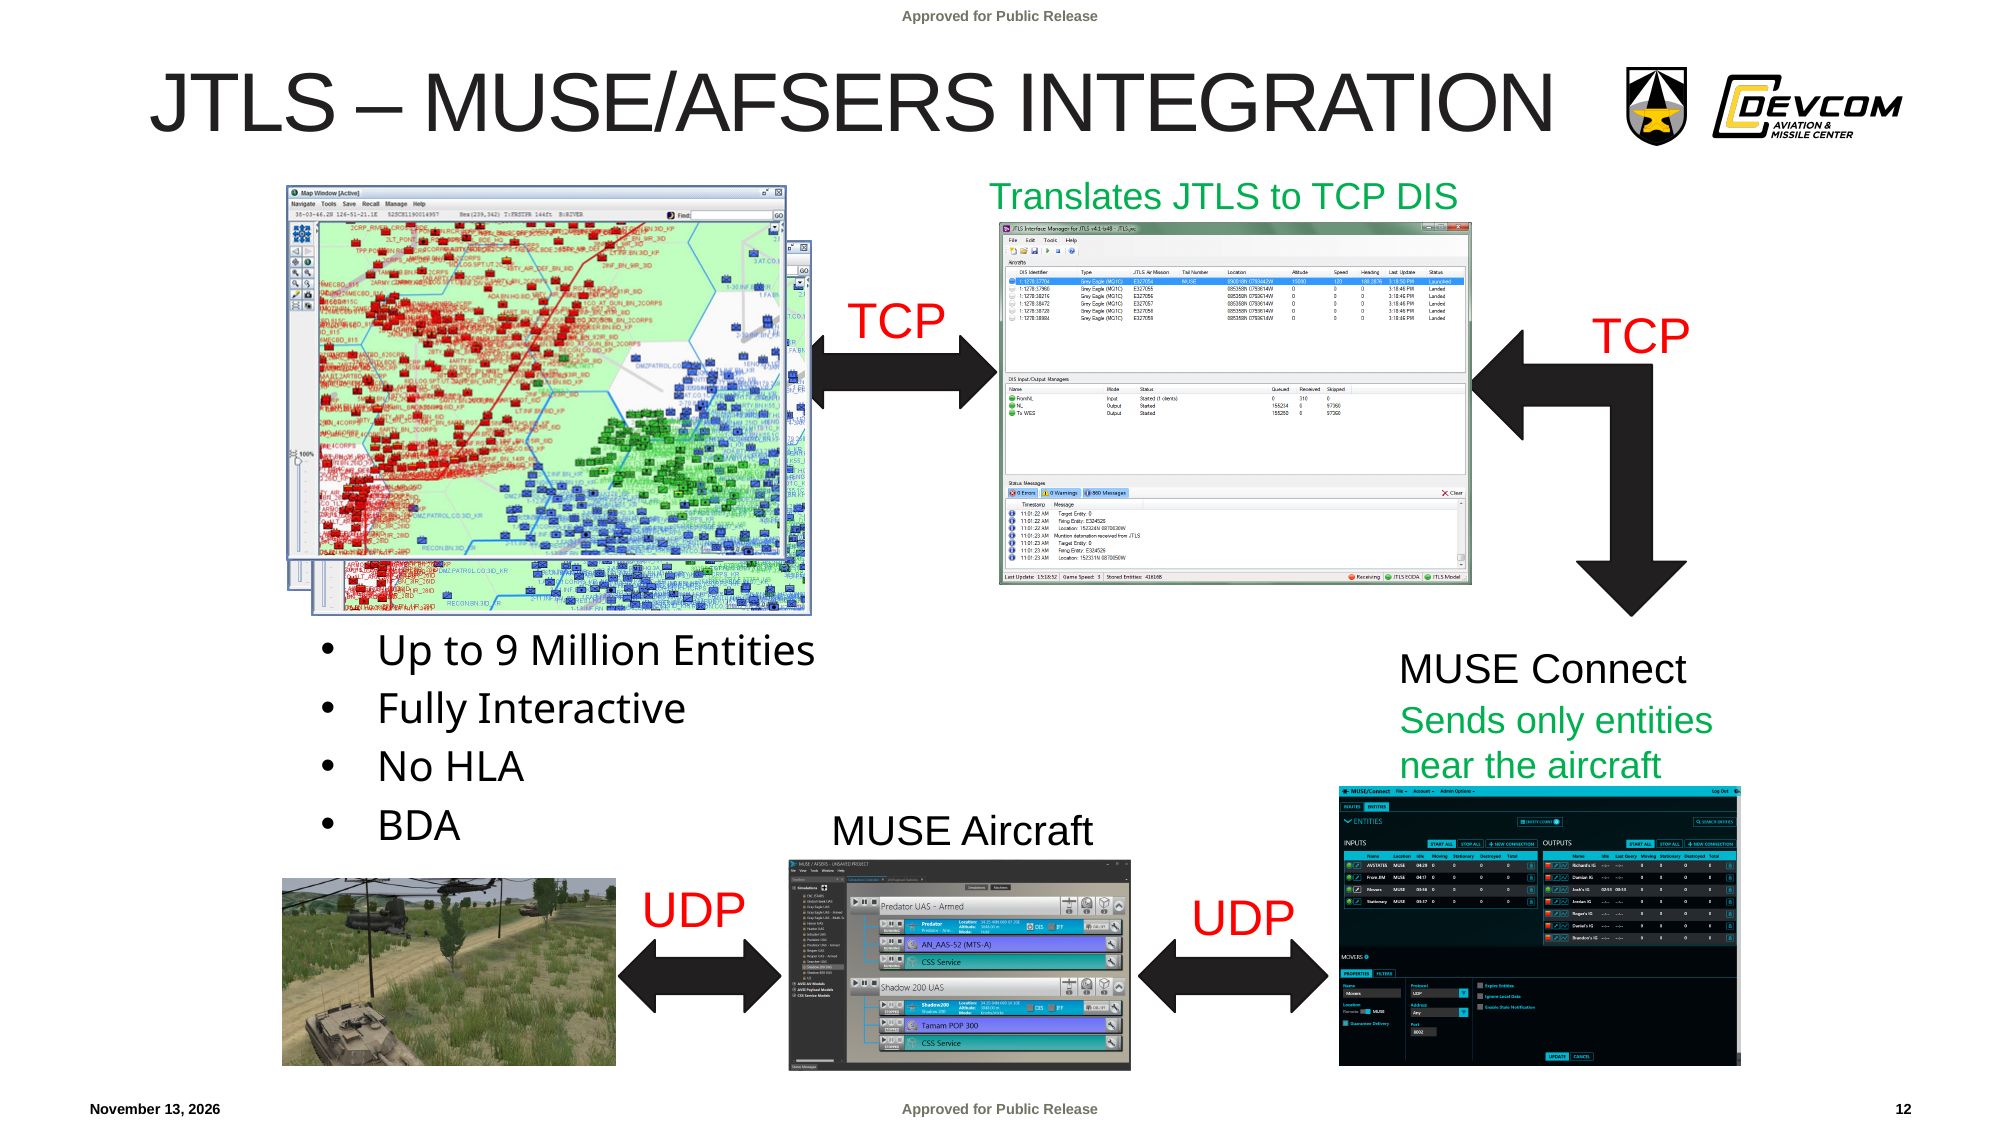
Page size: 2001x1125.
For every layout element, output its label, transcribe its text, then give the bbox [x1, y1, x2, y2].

text_box Sends only entities near the aircraft [1384, 688, 1729, 786]
text_box TCP [832, 281, 962, 356]
picture [1338, 786, 1742, 1067]
picture [286, 185, 813, 617]
text_box MUSE Connect [1384, 634, 1702, 688]
text_box [1138, 938, 1329, 1014]
text_box Translates JTLS to TCP DIS [974, 164, 1474, 225]
text_box UDP [626, 870, 762, 945]
text_box UDP [1176, 877, 1312, 953]
text_box TCP [1576, 296, 1707, 372]
text_box [813, 335, 998, 410]
picture [281, 877, 617, 1067]
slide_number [89, 1087, 225, 1125]
slide_number 12 [1839, 1087, 1912, 1125]
text_box [617, 945, 782, 1014]
text_box Up to 9 Million Entities Fully Interactive No HLA BDA [305, 615, 969, 921]
title JTLS – MUSE/AFSERS INTEGRATION [90, 67, 1619, 263]
picture [1626, 67, 1903, 146]
picture [787, 858, 1132, 1071]
text_box MUSE Aircraft [816, 796, 1109, 858]
text_box [1473, 329, 1687, 617]
picture [999, 221, 1473, 585]
